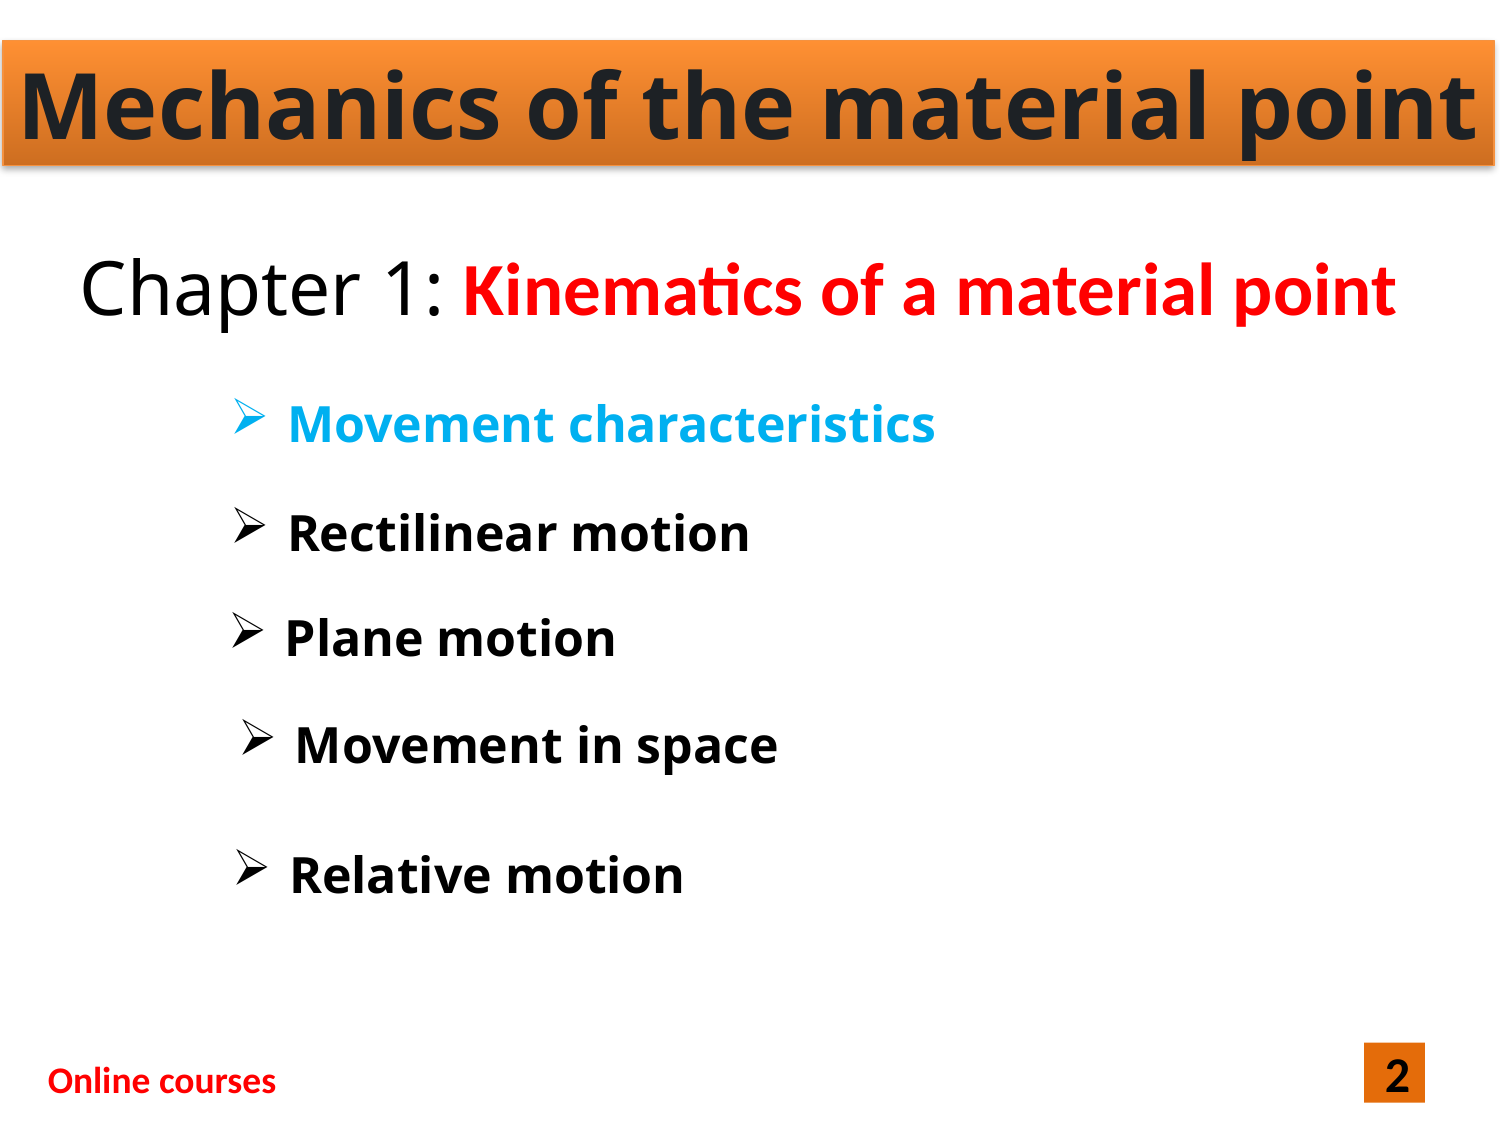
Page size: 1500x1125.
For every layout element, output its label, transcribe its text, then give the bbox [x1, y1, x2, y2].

text_box Movement in space [223, 706, 794, 781]
text_box Online courses [33, 1048, 292, 1108]
text_box Chapter 1: Kinematics of a material point [64, 233, 1500, 338]
text_box Plane motion [213, 599, 633, 675]
text_box Movement characteristics [216, 385, 952, 460]
text_box Mechanics of the material point [2, 40, 1495, 166]
text_box Relative motion [218, 836, 701, 912]
text_box Rectilinear motion [216, 493, 767, 569]
slide_number 2 [1364, 1042, 1425, 1103]
